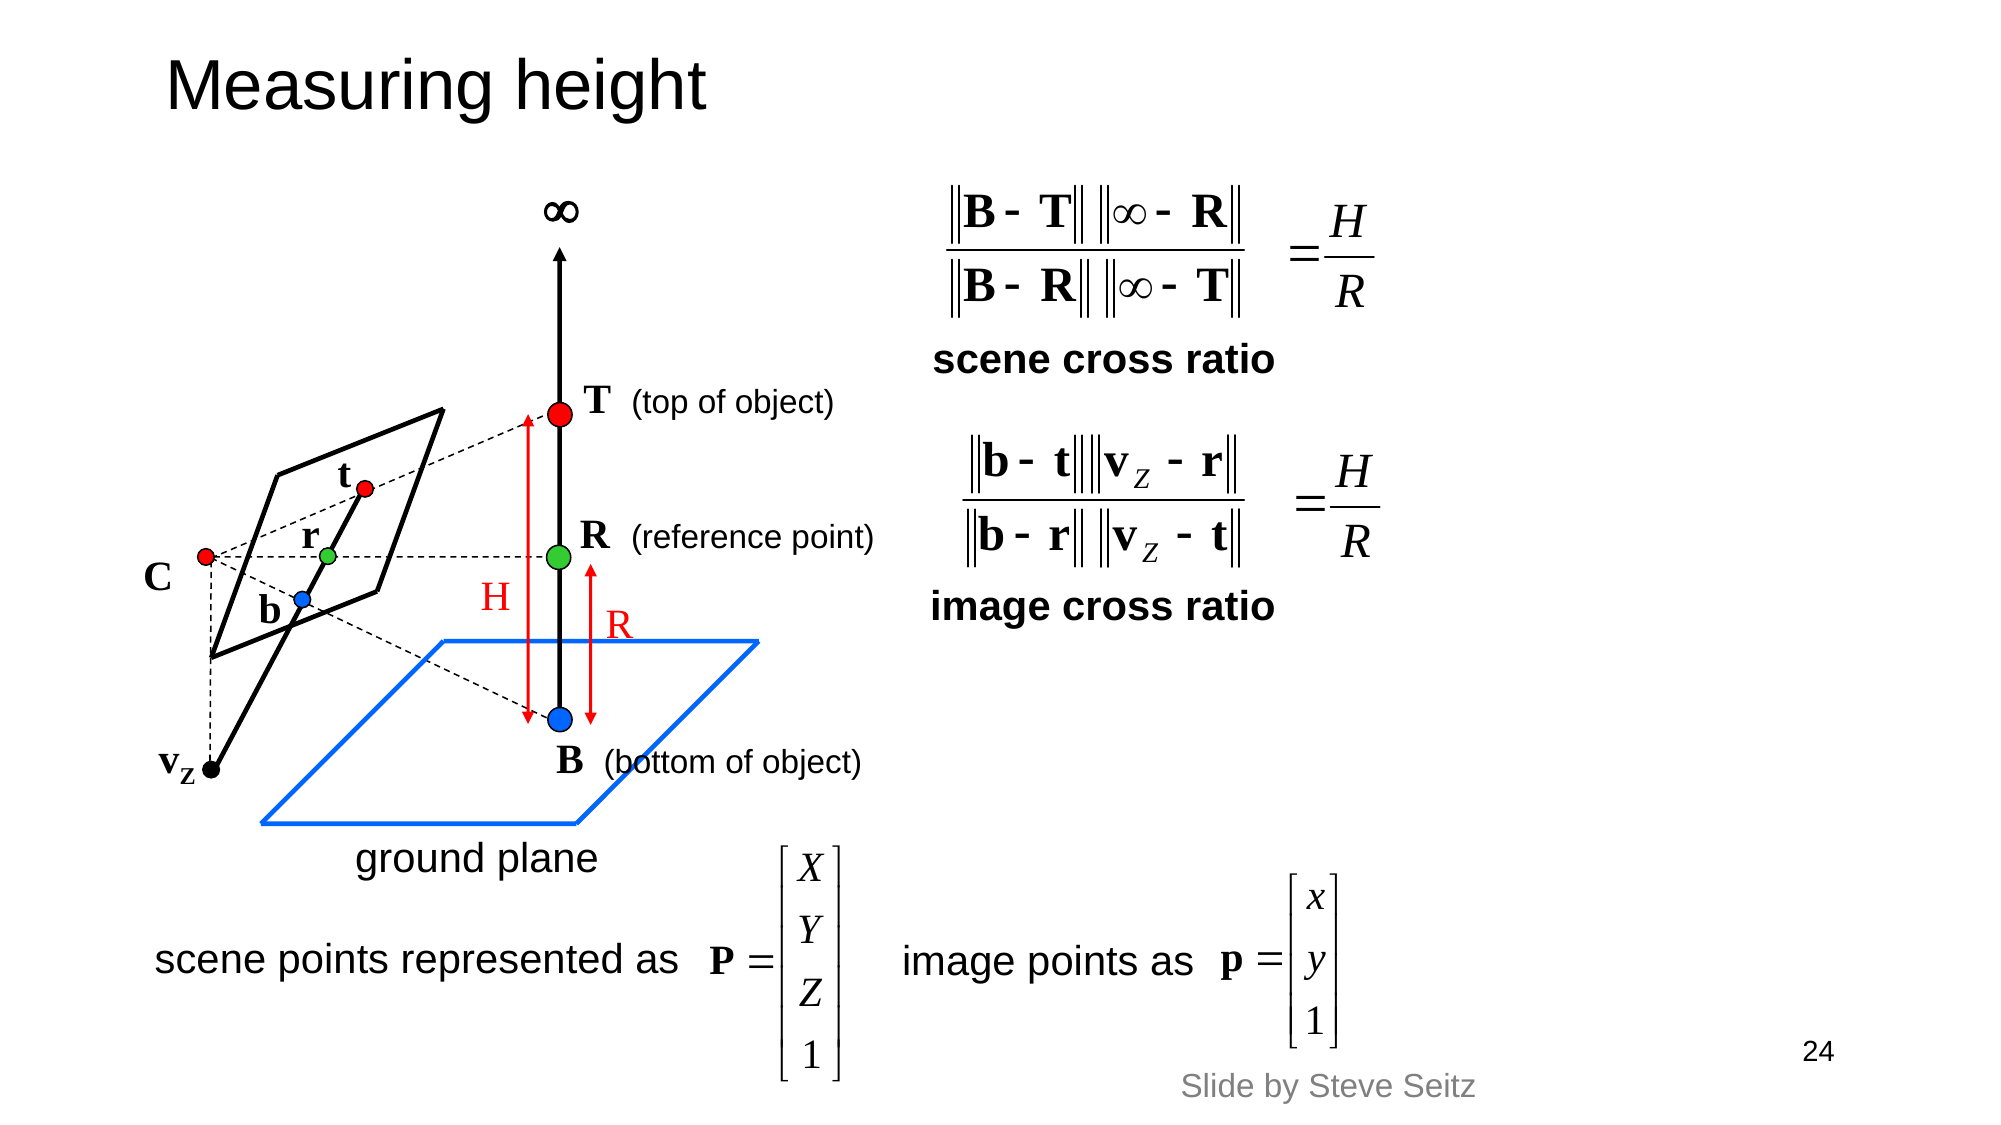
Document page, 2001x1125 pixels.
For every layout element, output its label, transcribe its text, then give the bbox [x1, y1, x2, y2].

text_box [1283, 440, 1391, 569]
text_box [915, 426, 1291, 637]
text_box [143, 408, 560, 791]
slide_number 24 [1433, 1024, 1851, 1101]
text_box [563, 546, 571, 569]
text_box R [590, 589, 649, 639]
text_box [702, 838, 856, 1090]
text_box [584, 564, 597, 589]
text_box B (bottom of object) [764, 723, 878, 789]
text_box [1215, 863, 1355, 1059]
text_box Slide by Steve Seitz [1165, 1056, 1493, 1112]
text_box [553, 247, 566, 402]
text_box image points as [887, 926, 1210, 992]
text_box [917, 176, 1291, 390]
text_box R (reference point) [564, 498, 890, 564]
text_box scene points represented as [139, 923, 695, 989]
text_box  [527, 167, 595, 243]
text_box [260, 640, 760, 824]
title Measuring height [149, 12, 1851, 151]
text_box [127, 408, 444, 658]
text_box T (top of object) [568, 364, 850, 429]
text_box ground plane [340, 832, 614, 889]
text_box [550, 402, 573, 427]
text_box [1277, 190, 1386, 319]
